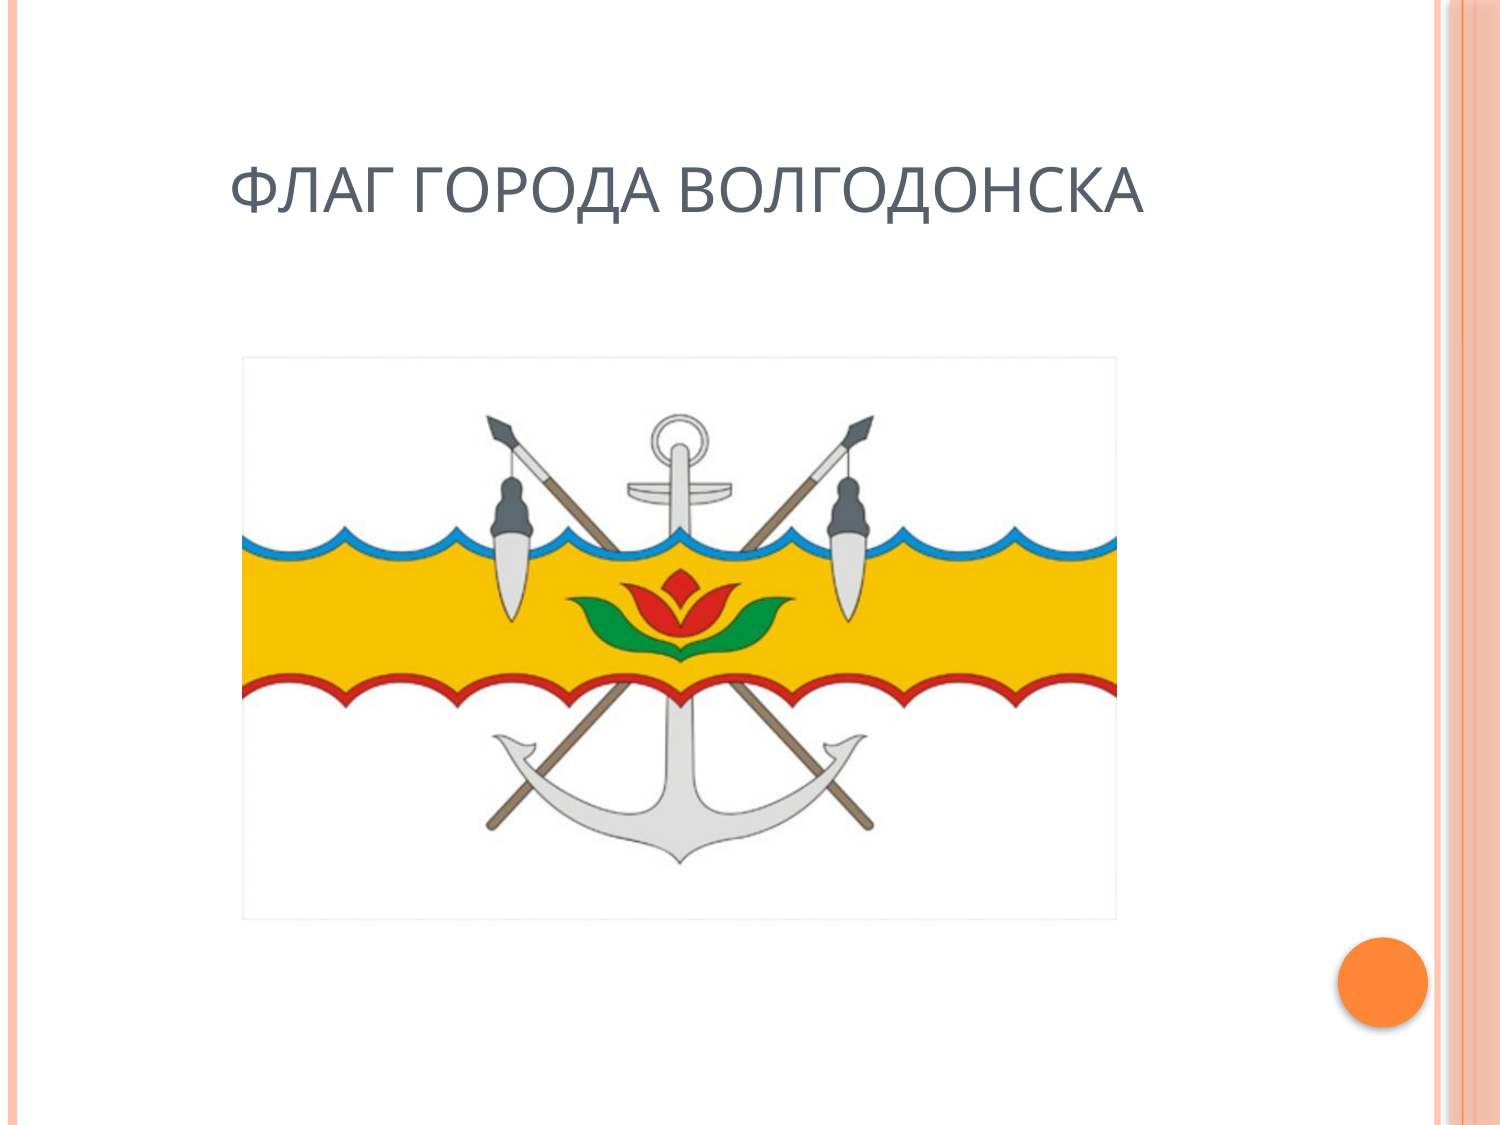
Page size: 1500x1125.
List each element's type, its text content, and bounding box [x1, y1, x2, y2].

title Флаг города Волгодонска [75, 45, 1300, 233]
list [241, 216, 1117, 1063]
